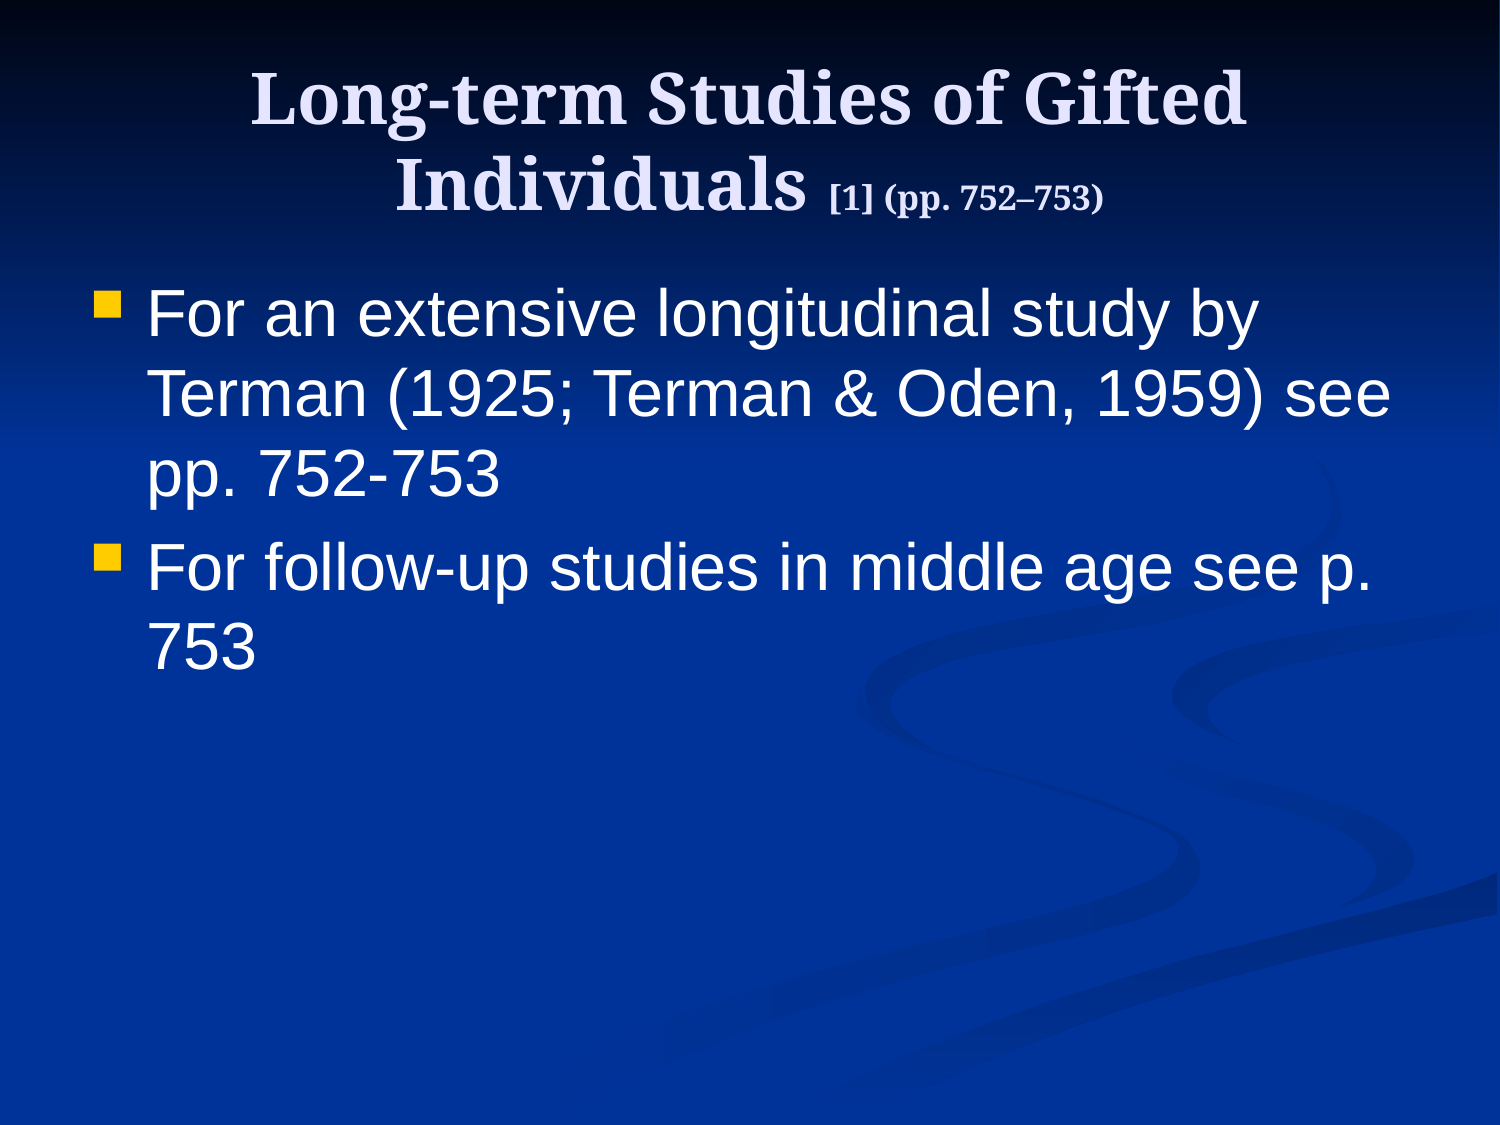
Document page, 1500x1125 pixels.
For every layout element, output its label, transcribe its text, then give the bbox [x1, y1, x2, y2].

list For an extensive longitudinal study by Terman (1925; Terman & Oden, 1959) see pp. 752-753 For follow‑up studies in middle age see p. 753 [75, 262, 1425, 1005]
title Long-term Studies of Gifted Individuals [1] (pp. 752–753) [75, 45, 1425, 233]
